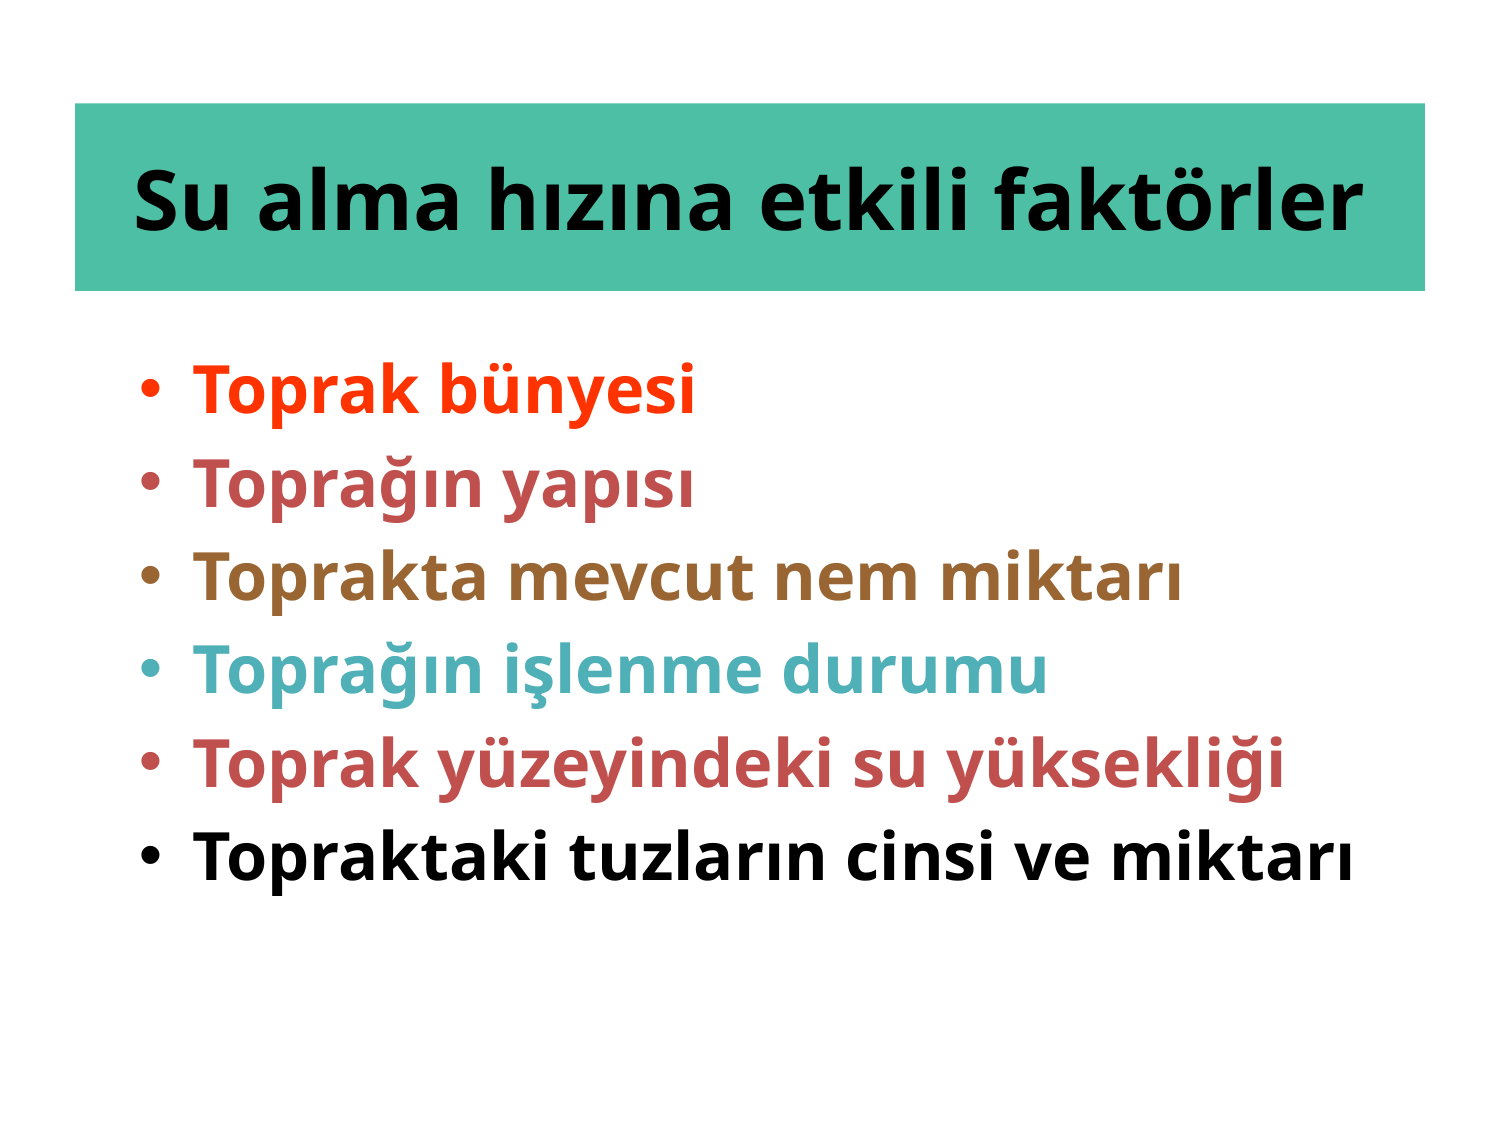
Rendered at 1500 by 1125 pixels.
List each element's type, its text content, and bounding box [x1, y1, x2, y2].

list Toprak bünyesi Toprağın yapısı Toprakta mevcut nem miktarı Toprağın işlenme durumu Toprak yüzeyindeki su yüksekliği Topraktaki tuzların cinsi ve miktarı [123, 339, 1380, 1083]
title Su alma hızına etkili faktörler [75, 103, 1425, 291]
